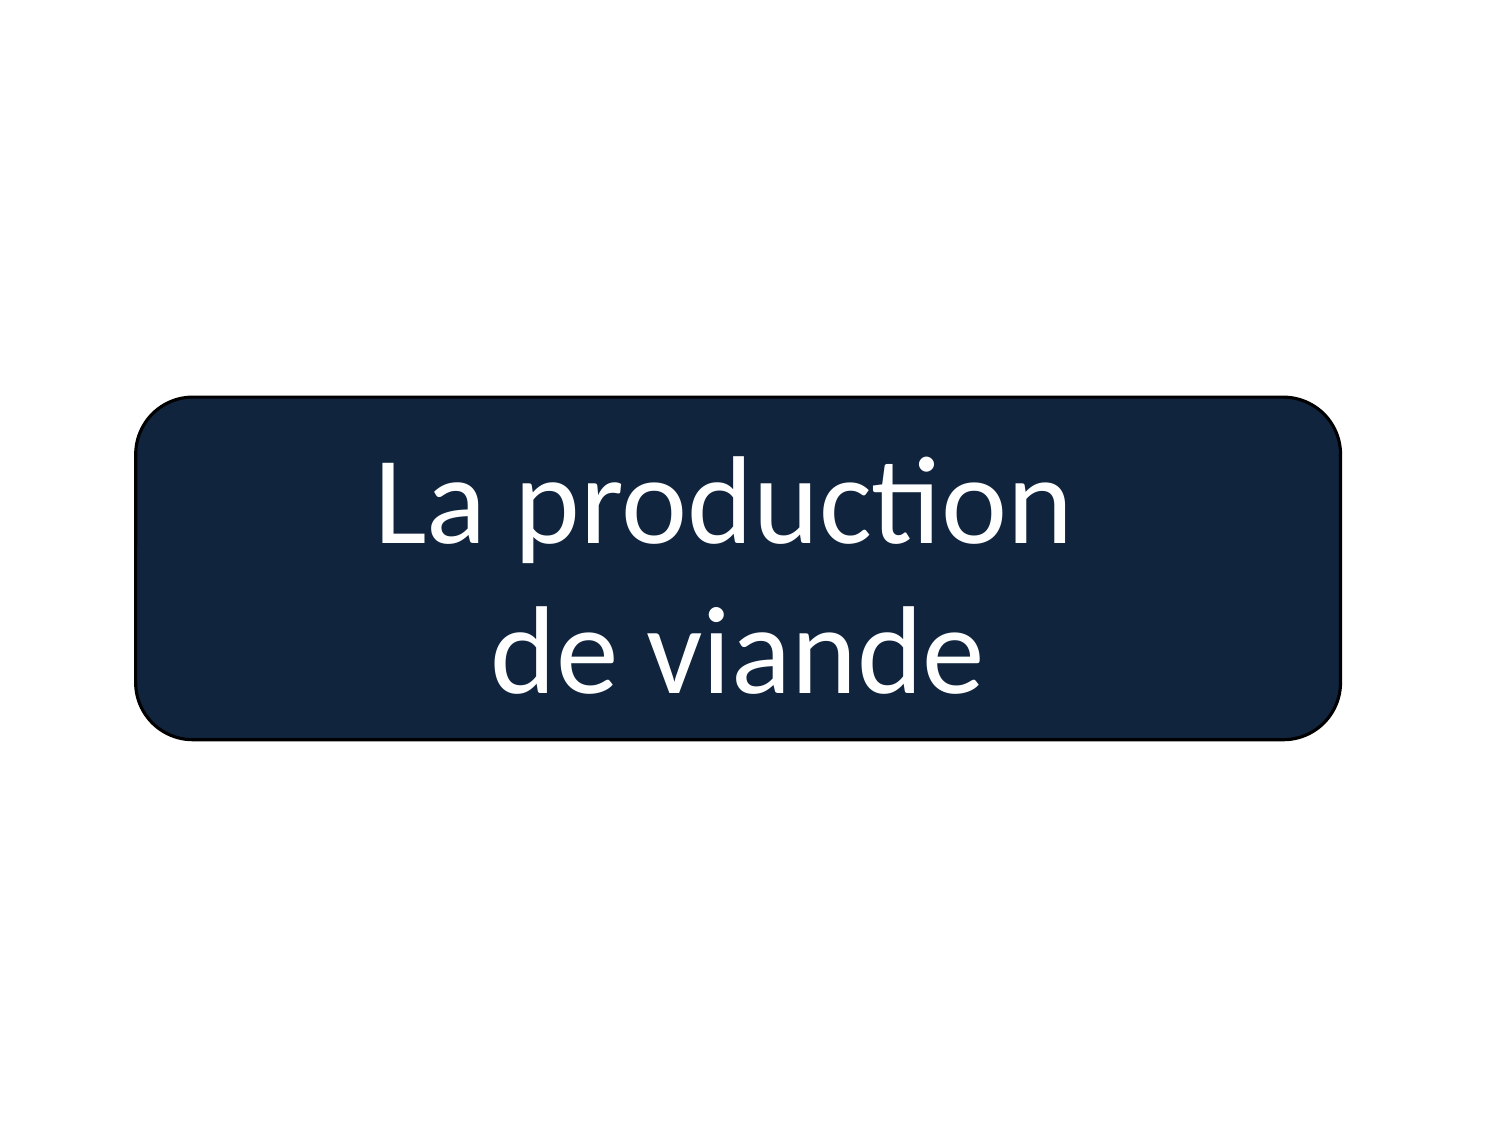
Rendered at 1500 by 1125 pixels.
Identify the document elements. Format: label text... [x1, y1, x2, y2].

text_box La production de viande [133, 394, 1343, 742]
